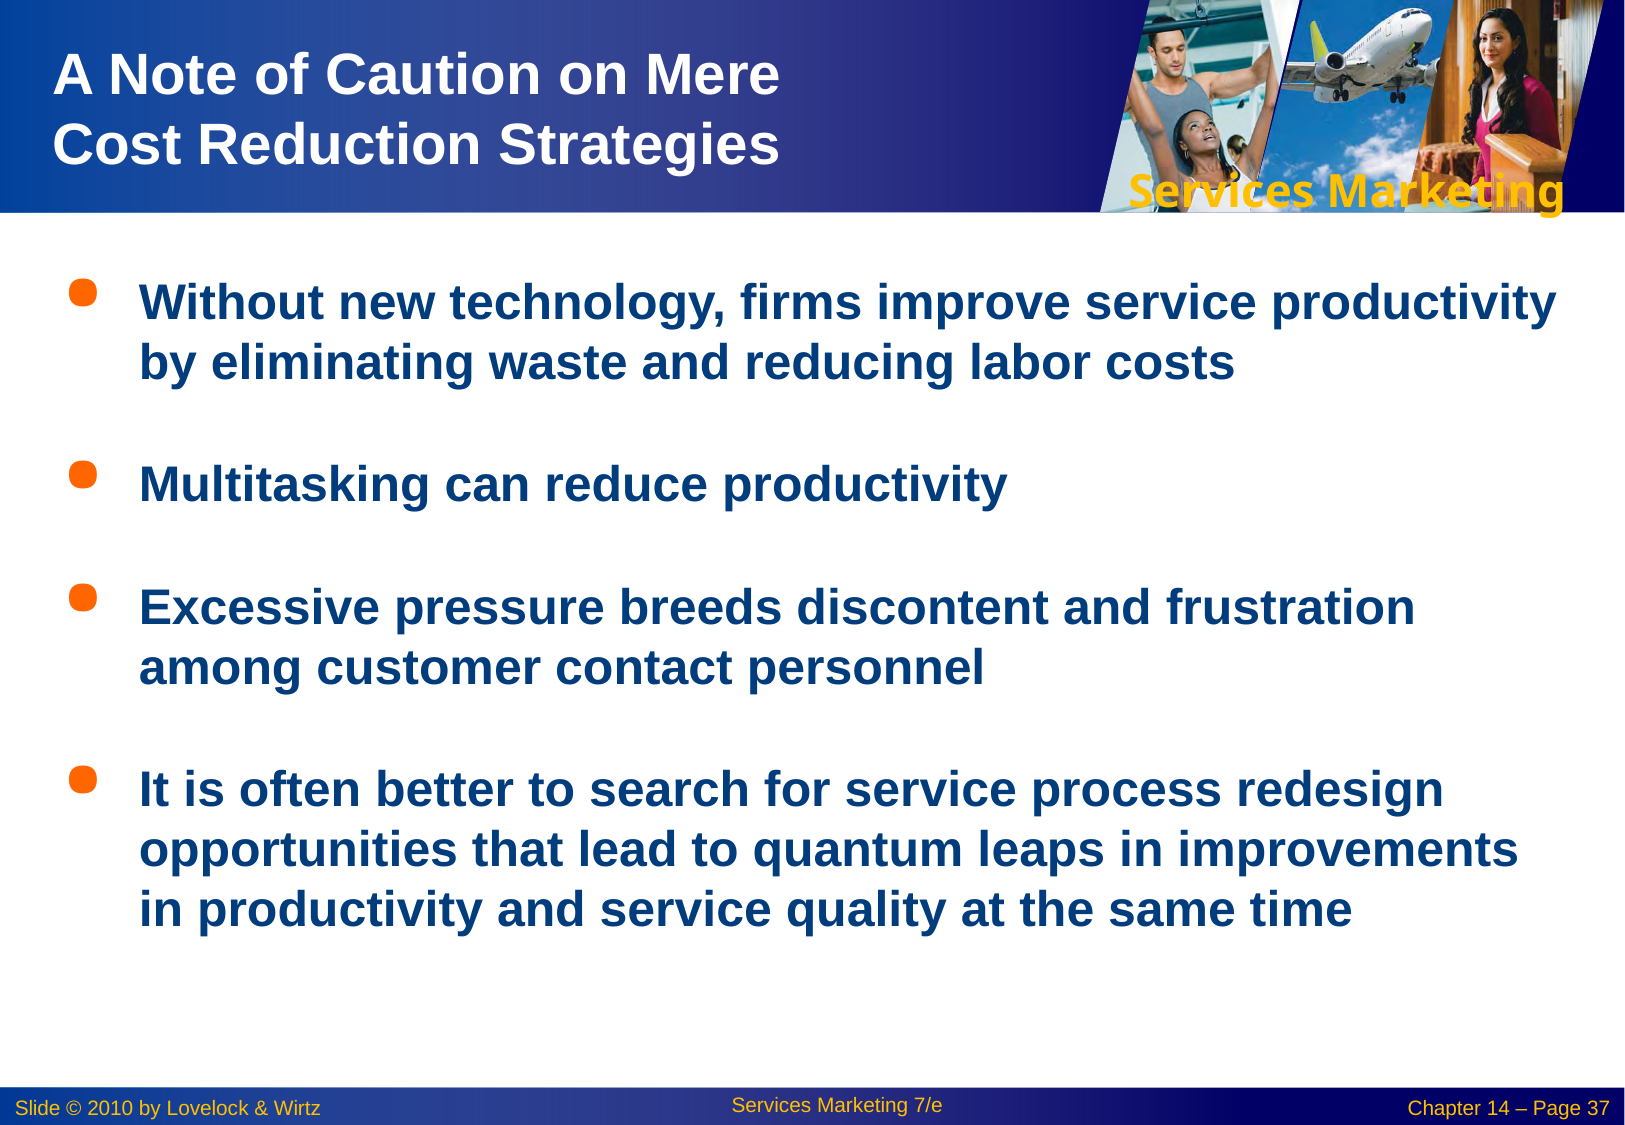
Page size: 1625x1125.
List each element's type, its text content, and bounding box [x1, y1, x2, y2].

title A Note of Caution on Mere Cost Reduction Strategies [36, 37, 925, 176]
picture [1546, 187, 1556, 202]
picture [1100, 0, 1604, 213]
list Without new technology, firms improve service productivity by eliminating waste and reducing labor costs Multitasking can reduce productivity Excessive pressure breeds discontent and frustration among customer contact personnel It is often better to search for service process redesign opportunities that lead to quantum leaps in improvements in productivity and service quality at the same time [49, 261, 1588, 1051]
picture [1162, 186, 1172, 192]
